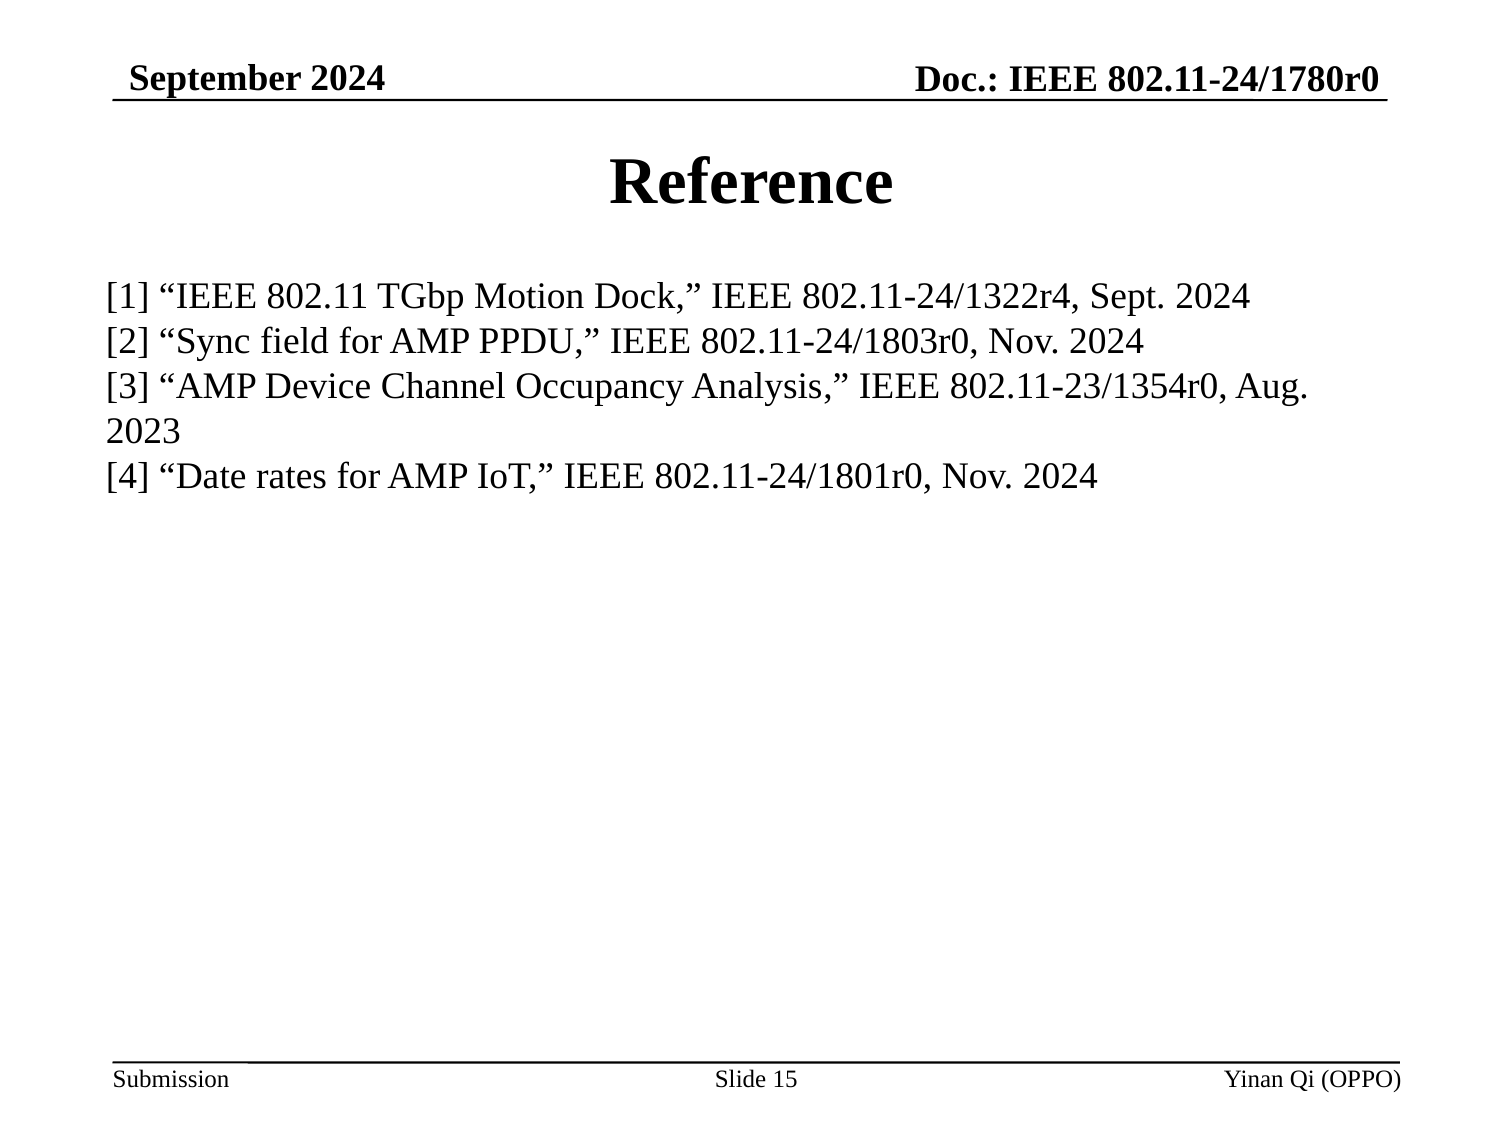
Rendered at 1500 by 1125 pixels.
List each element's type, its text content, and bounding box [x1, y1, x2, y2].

text_box [1] “IEEE 802.11 TGbp Motion Dock,” IEEE 802.11-24/1322r4, Sept. 2024 [2] “Sync field for AMP PPDU,” IEEE 802.11-24/1803r0, Nov. 2024 [3] “AMP Device Channel Occupancy Analysis,” IEEE 802.11-23/1354r0, Aug. 2023 [4] “Date rates for AMP IoT,” IEEE 802.11-24/1801r0, Nov. 2024 [91, 264, 1343, 933]
title Reference [114, 88, 1390, 265]
footer Yinan Qi (OPPO) [1049, 1061, 1402, 1093]
text_box Doc.: IEEE 802.11-24/1780r0 [899, 46, 1413, 107]
text_box September 2024 [114, 45, 493, 100]
slide_number Slide 15 [712, 1061, 800, 1093]
